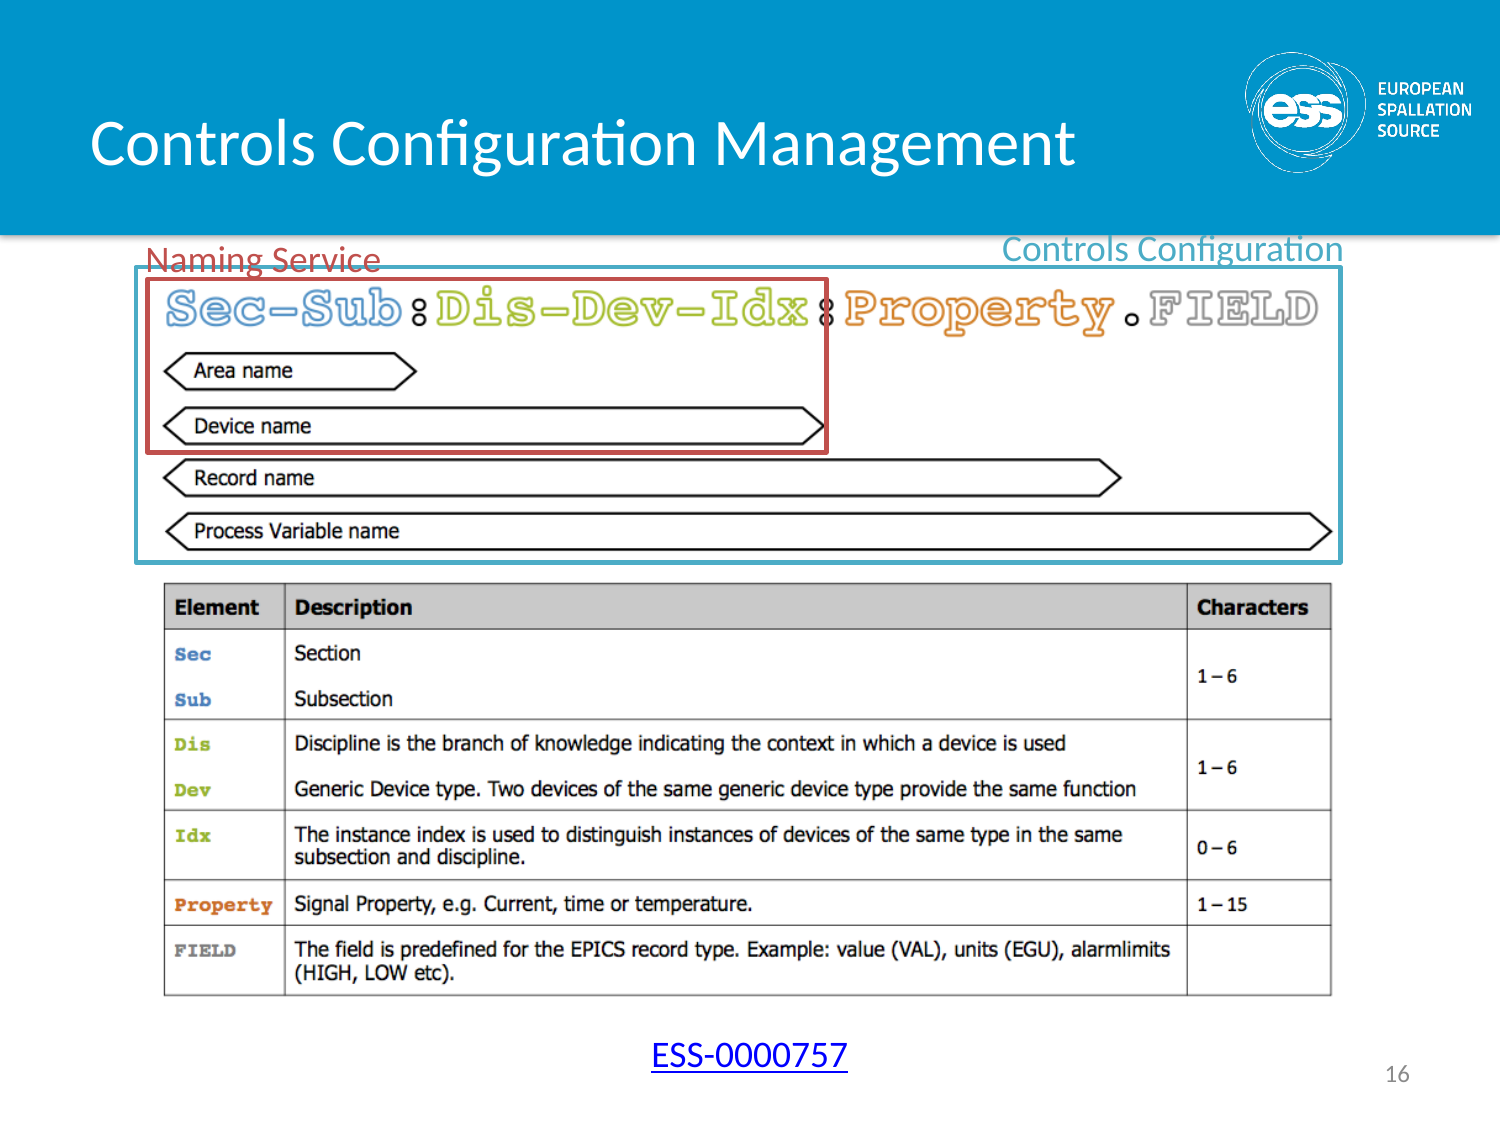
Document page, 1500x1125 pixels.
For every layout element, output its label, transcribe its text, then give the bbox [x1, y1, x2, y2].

picture [1418, 104, 1423, 115]
picture [1409, 104, 1415, 115]
picture [1400, 83, 1407, 94]
title Controls Configuration Management [75, 45, 1247, 233]
picture [1443, 86, 1450, 93]
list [74, 262, 1426, 1006]
picture [1264, 94, 1342, 127]
picture [1432, 125, 1438, 136]
picture [1422, 125, 1428, 134]
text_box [129, 227, 827, 453]
slide_number 16 [1074, 1042, 1425, 1103]
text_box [135, 216, 1363, 563]
picture [1423, 83, 1430, 94]
picture [1436, 104, 1444, 115]
picture [1379, 83, 1385, 94]
text_box ESS-0000757 [636, 1023, 864, 1083]
picture [1389, 104, 1393, 115]
picture [1454, 83, 1458, 94]
picture [1398, 109, 1406, 115]
